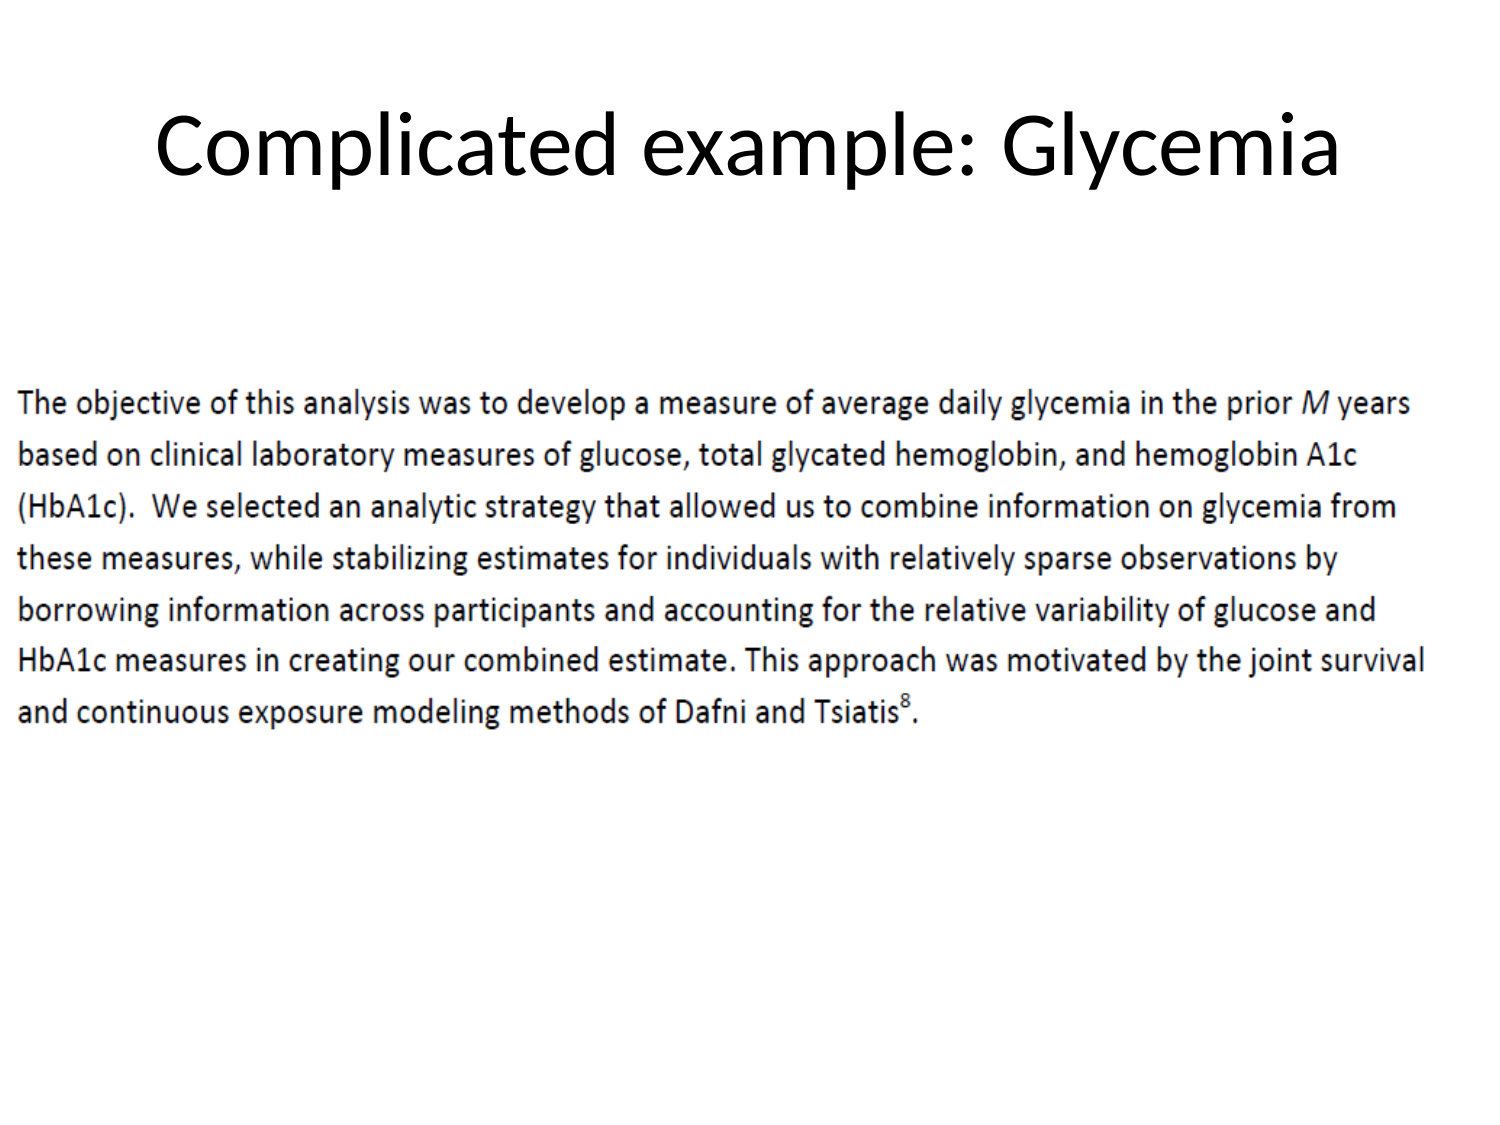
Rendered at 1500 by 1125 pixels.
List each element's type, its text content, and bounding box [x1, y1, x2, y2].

picture [0, 375, 1451, 750]
title Complicated example: Glycemia [75, 45, 1425, 233]
